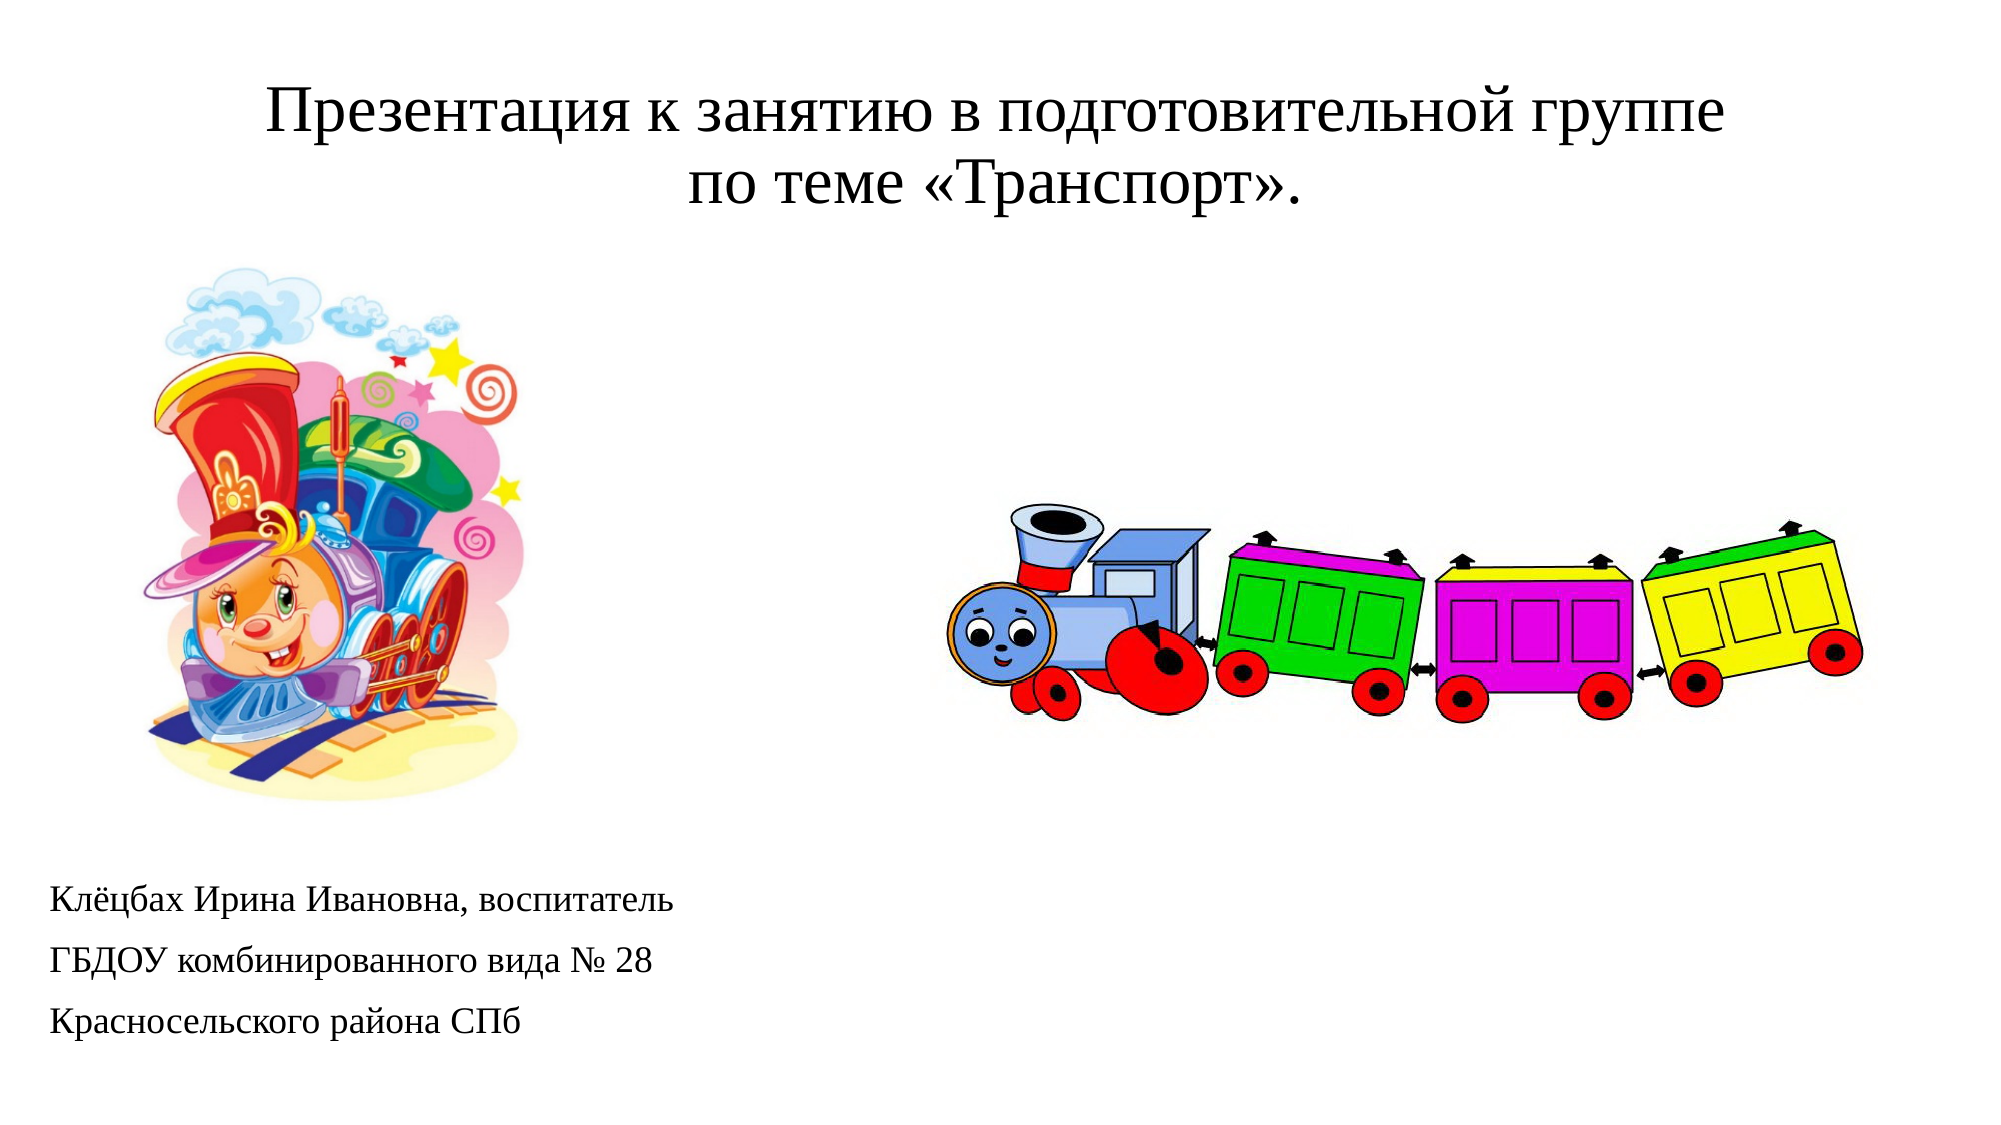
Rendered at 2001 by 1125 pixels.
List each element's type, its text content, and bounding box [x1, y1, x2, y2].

picture [127, 250, 539, 821]
subtitle Клёцбах Ирина Ивановна, воспитатель ГБДОУ комбинированного вида № 28 Красносельского района СПб. [34, 871, 885, 1080]
picture [930, 359, 1878, 1102]
title Презентация к занятию в подготовительной группе по теме «Транспорт». [246, 0, 1747, 226]
